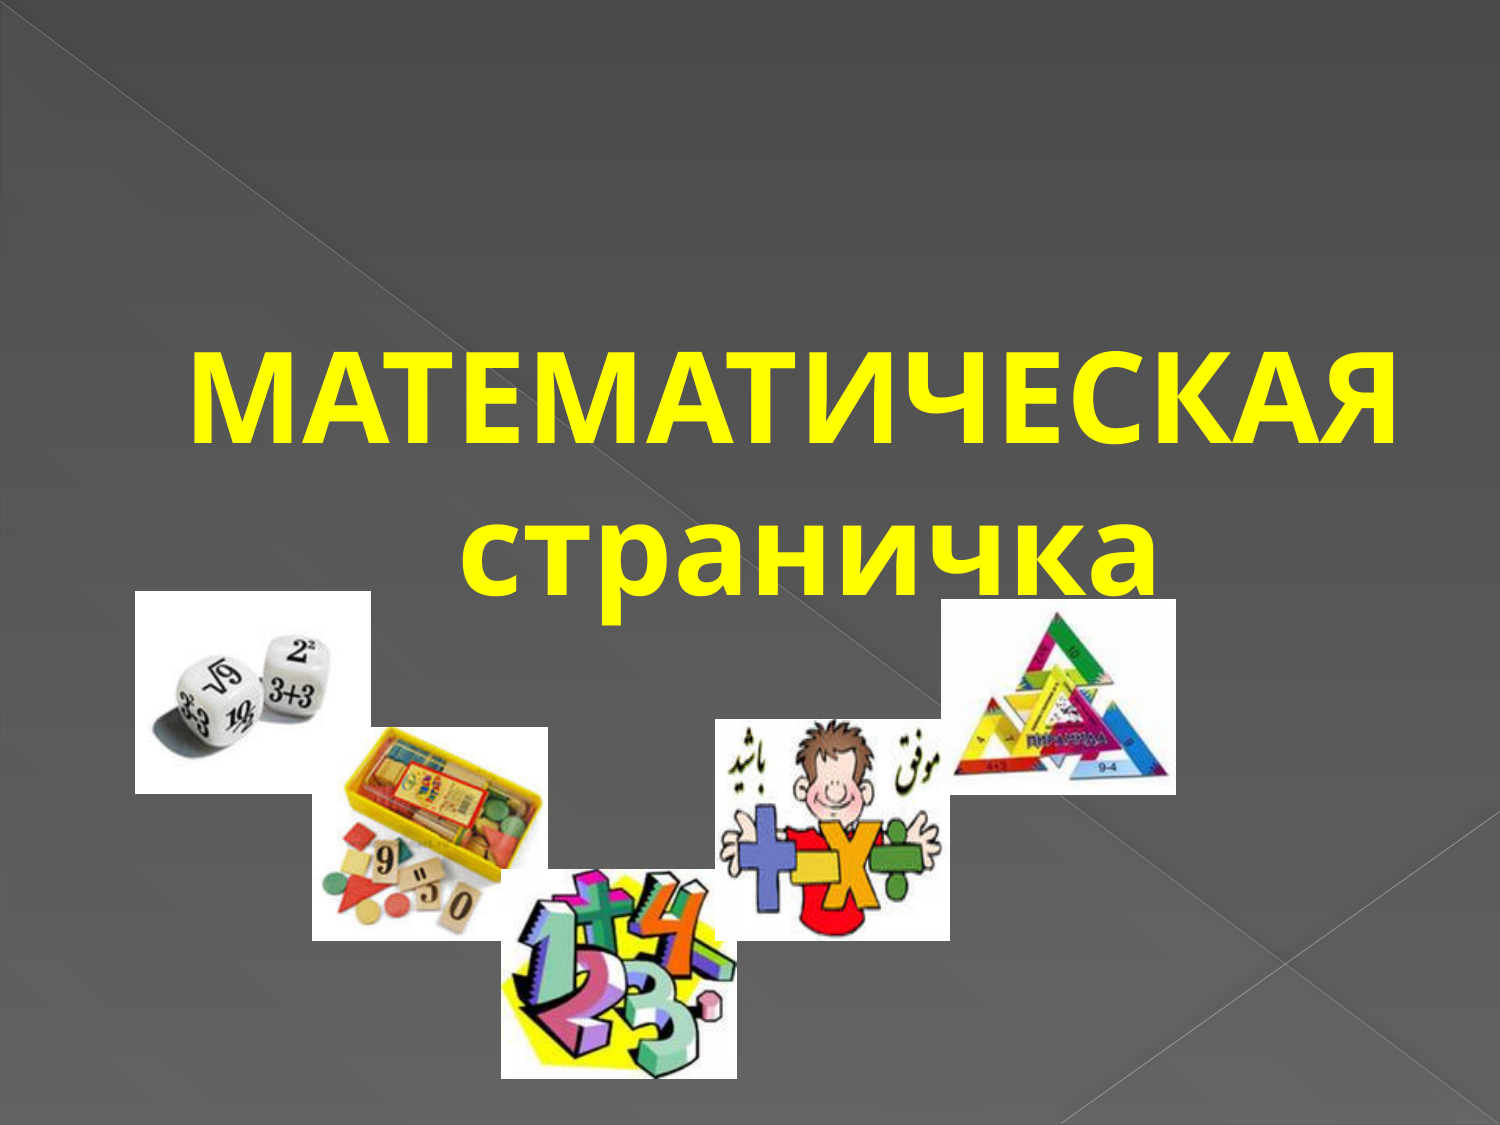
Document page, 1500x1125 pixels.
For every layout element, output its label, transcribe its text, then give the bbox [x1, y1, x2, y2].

list МАТЕМАТИЧЕСКАЯ страничка [75, 308, 1425, 1059]
picture [135, 591, 1176, 1080]
